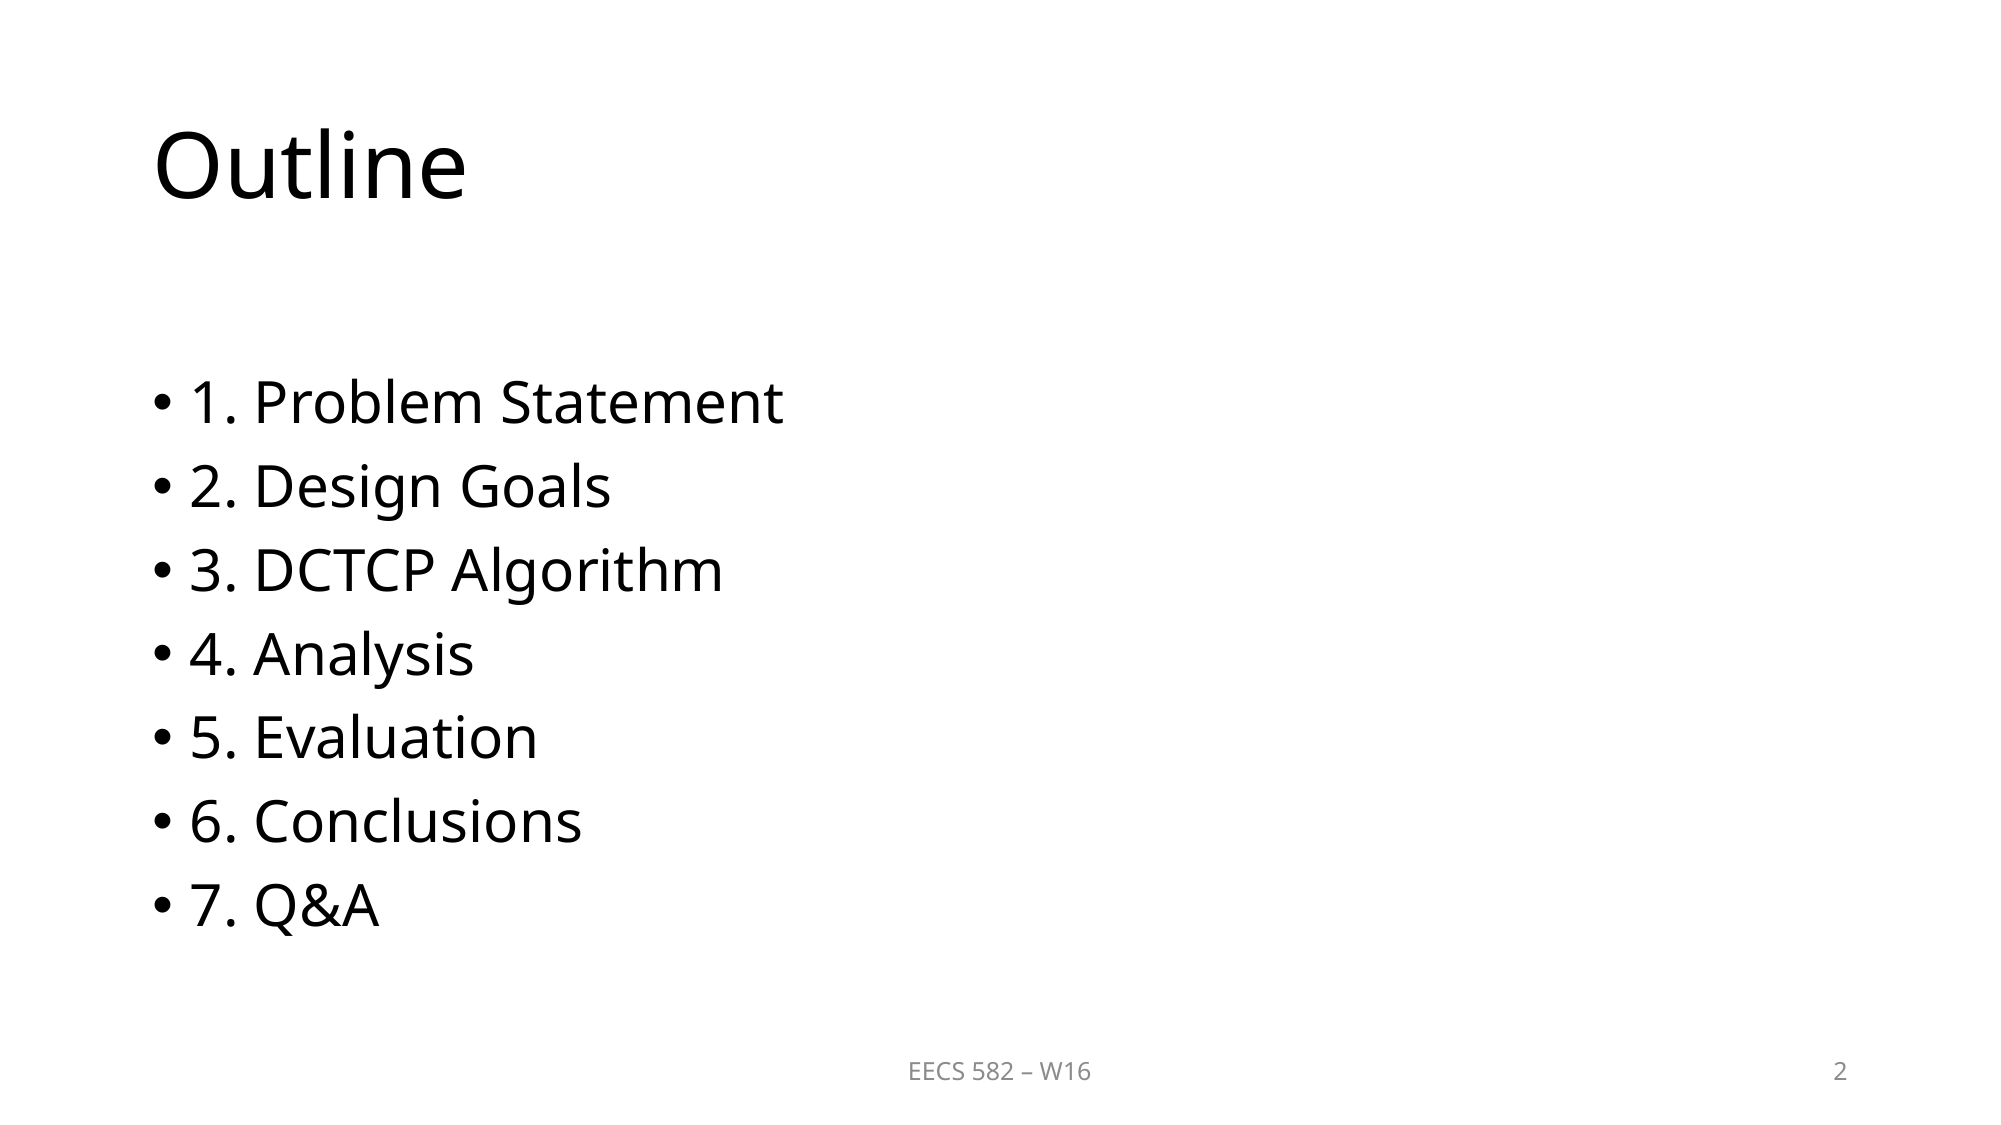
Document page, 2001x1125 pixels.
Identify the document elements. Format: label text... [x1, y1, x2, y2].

title Outline [137, 59, 1863, 278]
footer EECS 582 – W16 [662, 1042, 1338, 1103]
list 1. Problem Statement 2. Design Goals 3. DCTCP Algorithm 4. Analysis 5. Evaluation 6. Conclusions 7. Q&A [137, 299, 1863, 1014]
slide_number 2 [1412, 1042, 1863, 1103]
